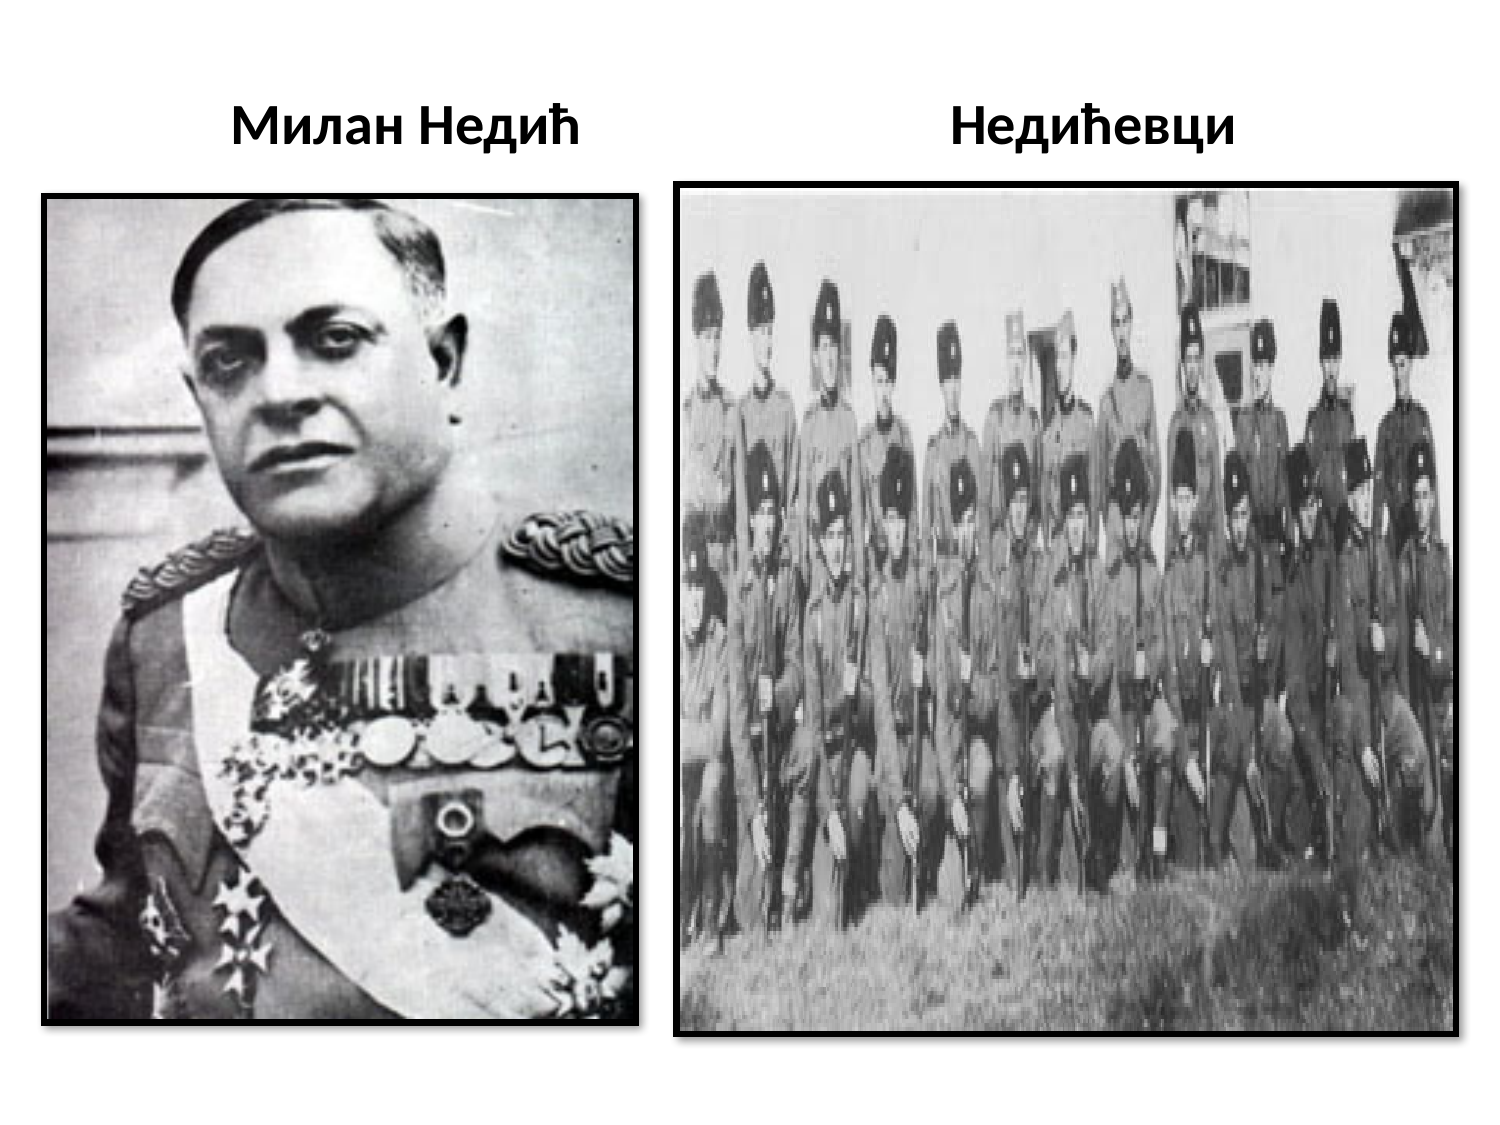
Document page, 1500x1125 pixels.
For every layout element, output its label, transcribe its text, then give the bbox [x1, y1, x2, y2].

list Милан Недић [75, 35, 738, 164]
list Недићевци [761, 35, 1425, 164]
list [679, 187, 1454, 1032]
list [46, 198, 633, 1020]
